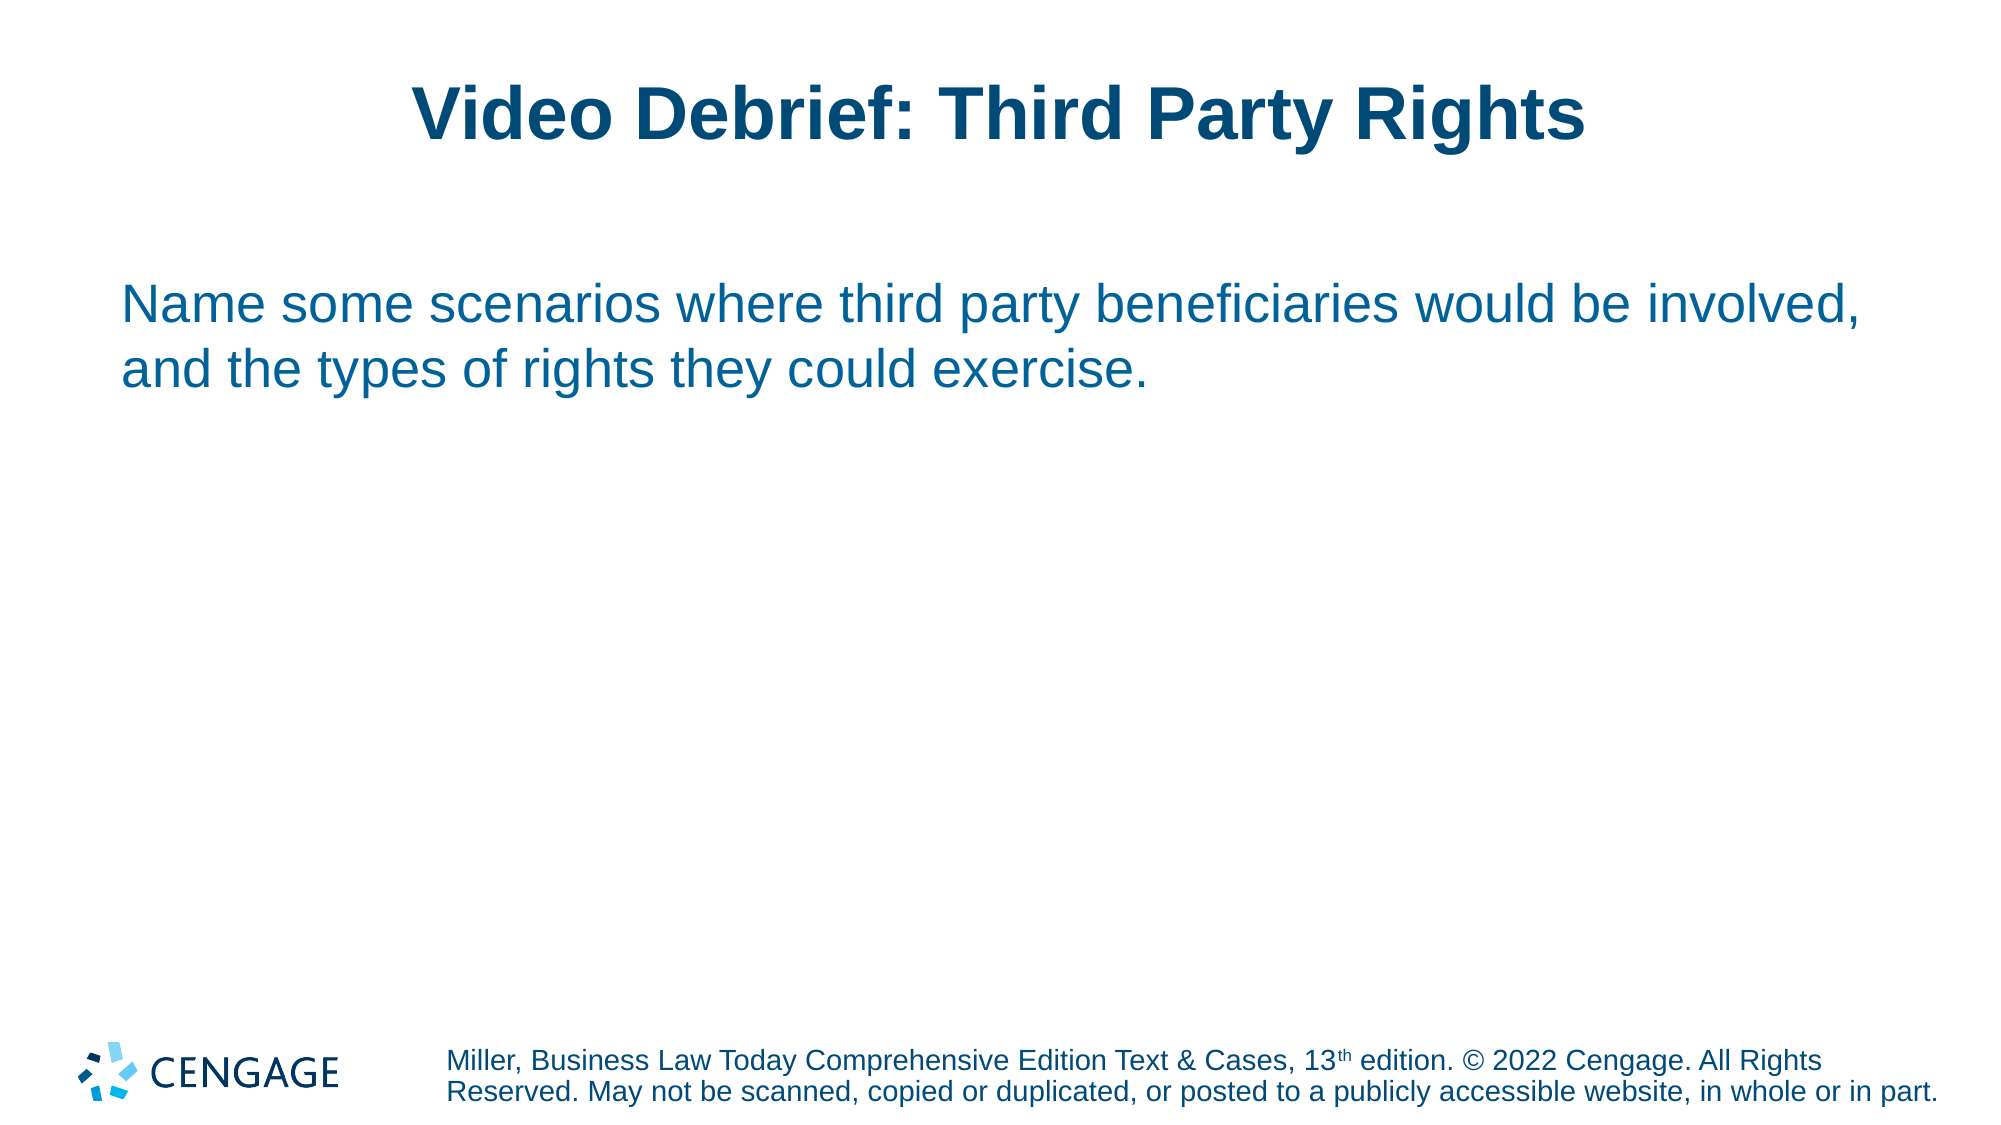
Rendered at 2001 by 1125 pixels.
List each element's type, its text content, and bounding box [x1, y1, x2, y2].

list Name some scenarios where third party beneficiaries would be involved, and the types of rights they could exercise. [121, 268, 1904, 1000]
picture [78, 1042, 338, 1101]
title Video Debrief: Third Party Rights [137, 59, 1863, 171]
